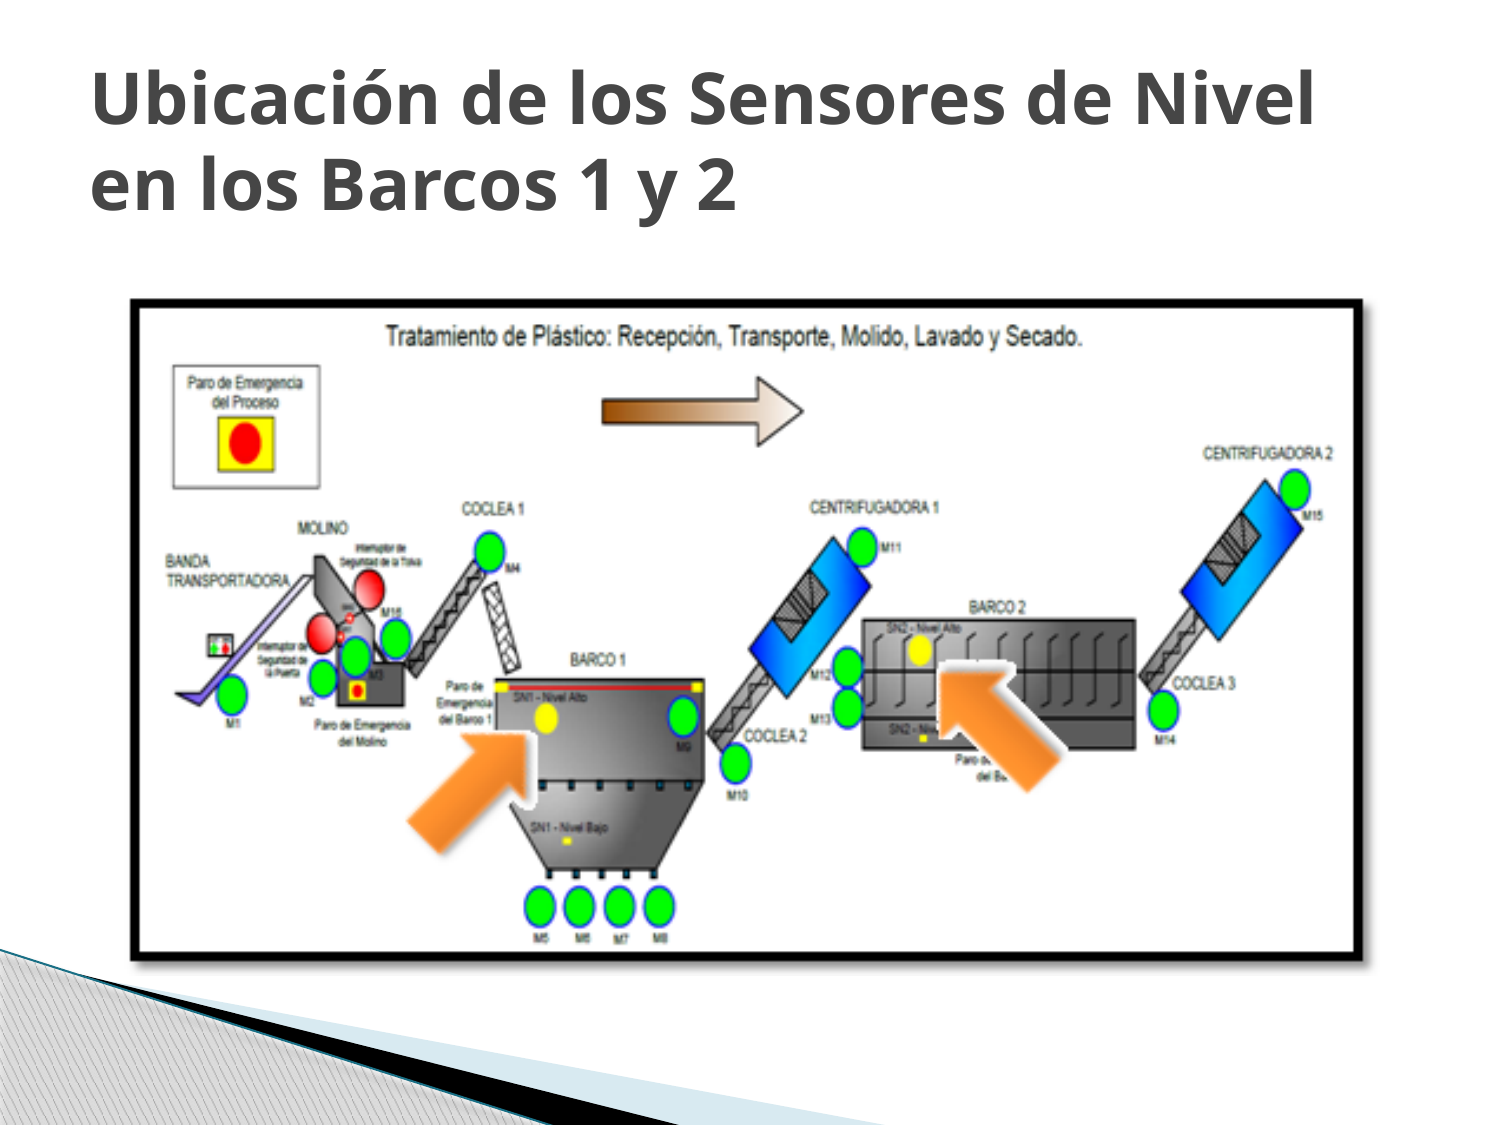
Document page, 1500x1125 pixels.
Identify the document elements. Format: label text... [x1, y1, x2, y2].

title Ubicación de los Sensores de Nivel en los Barcos 1 y 2 [75, 45, 1425, 233]
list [119, 290, 1380, 977]
